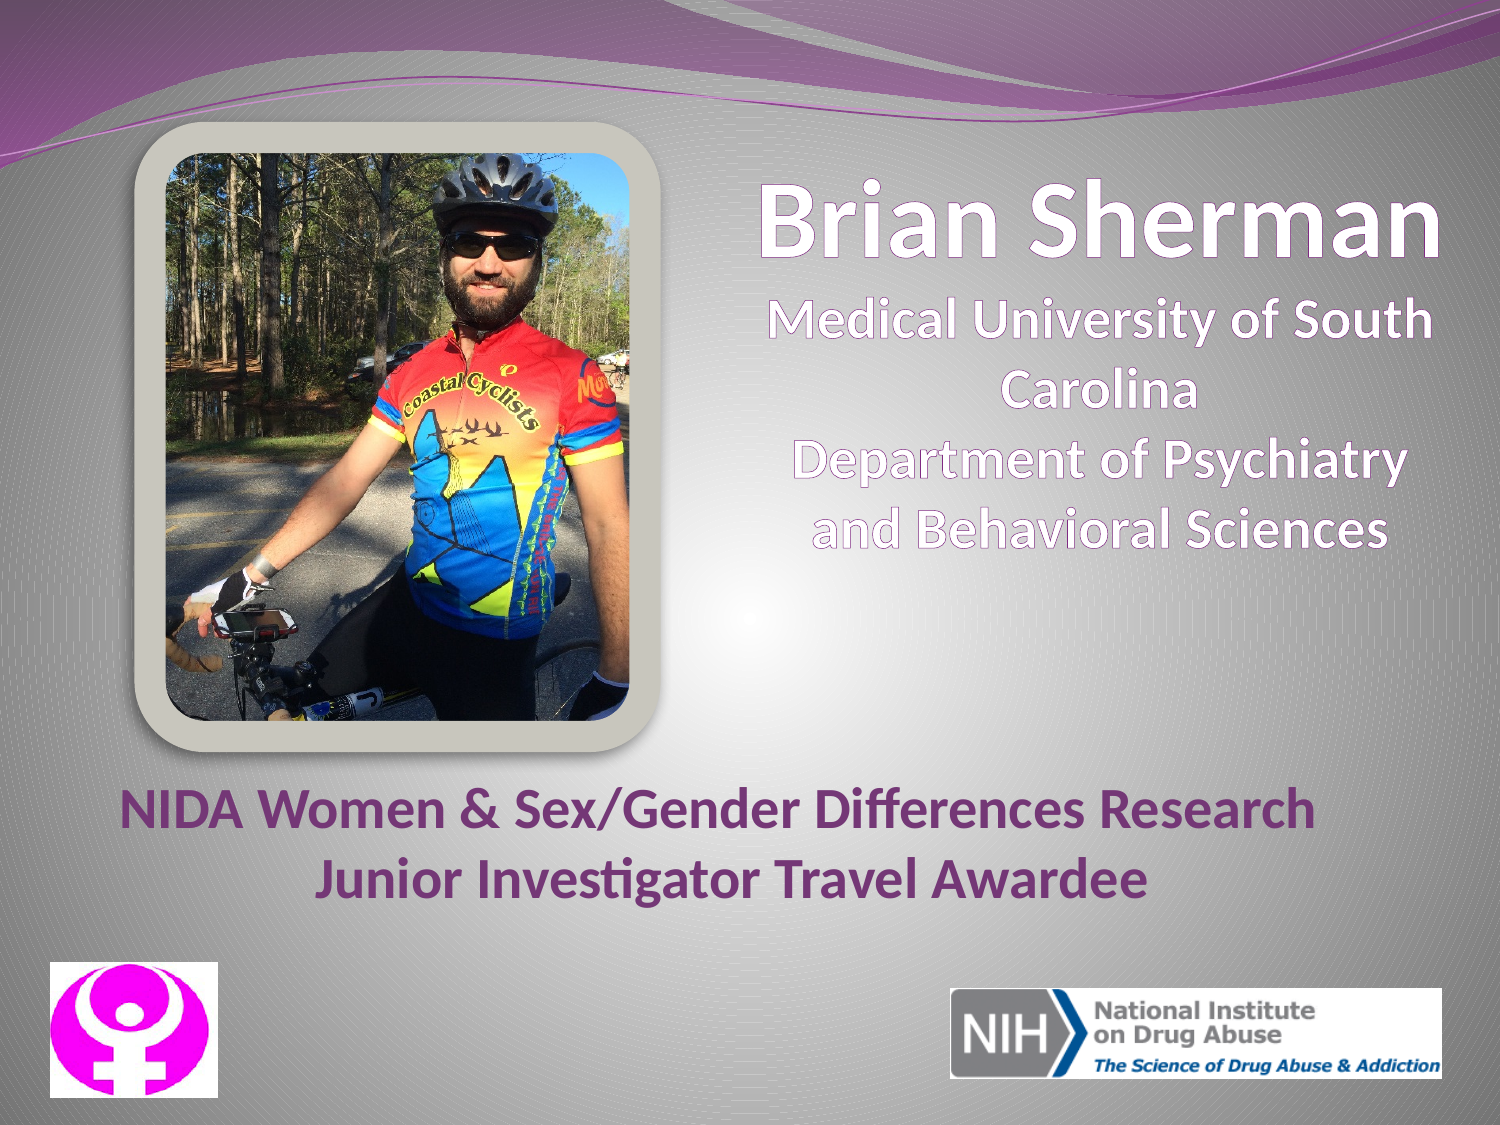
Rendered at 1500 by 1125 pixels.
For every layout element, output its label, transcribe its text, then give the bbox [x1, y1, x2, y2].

picture [949, 988, 1442, 1079]
picture [97, 154, 698, 685]
picture [169, 694, 626, 720]
text_box Brian Sherman Medical University of South Carolina Department of Psychiatry and Behavioral Sciences [737, 137, 1463, 568]
picture [49, 962, 218, 1098]
text_box NIDA Women & Sex/Gender Differences Research Junior Investigator Travel Awardee [99, 762, 1350, 918]
